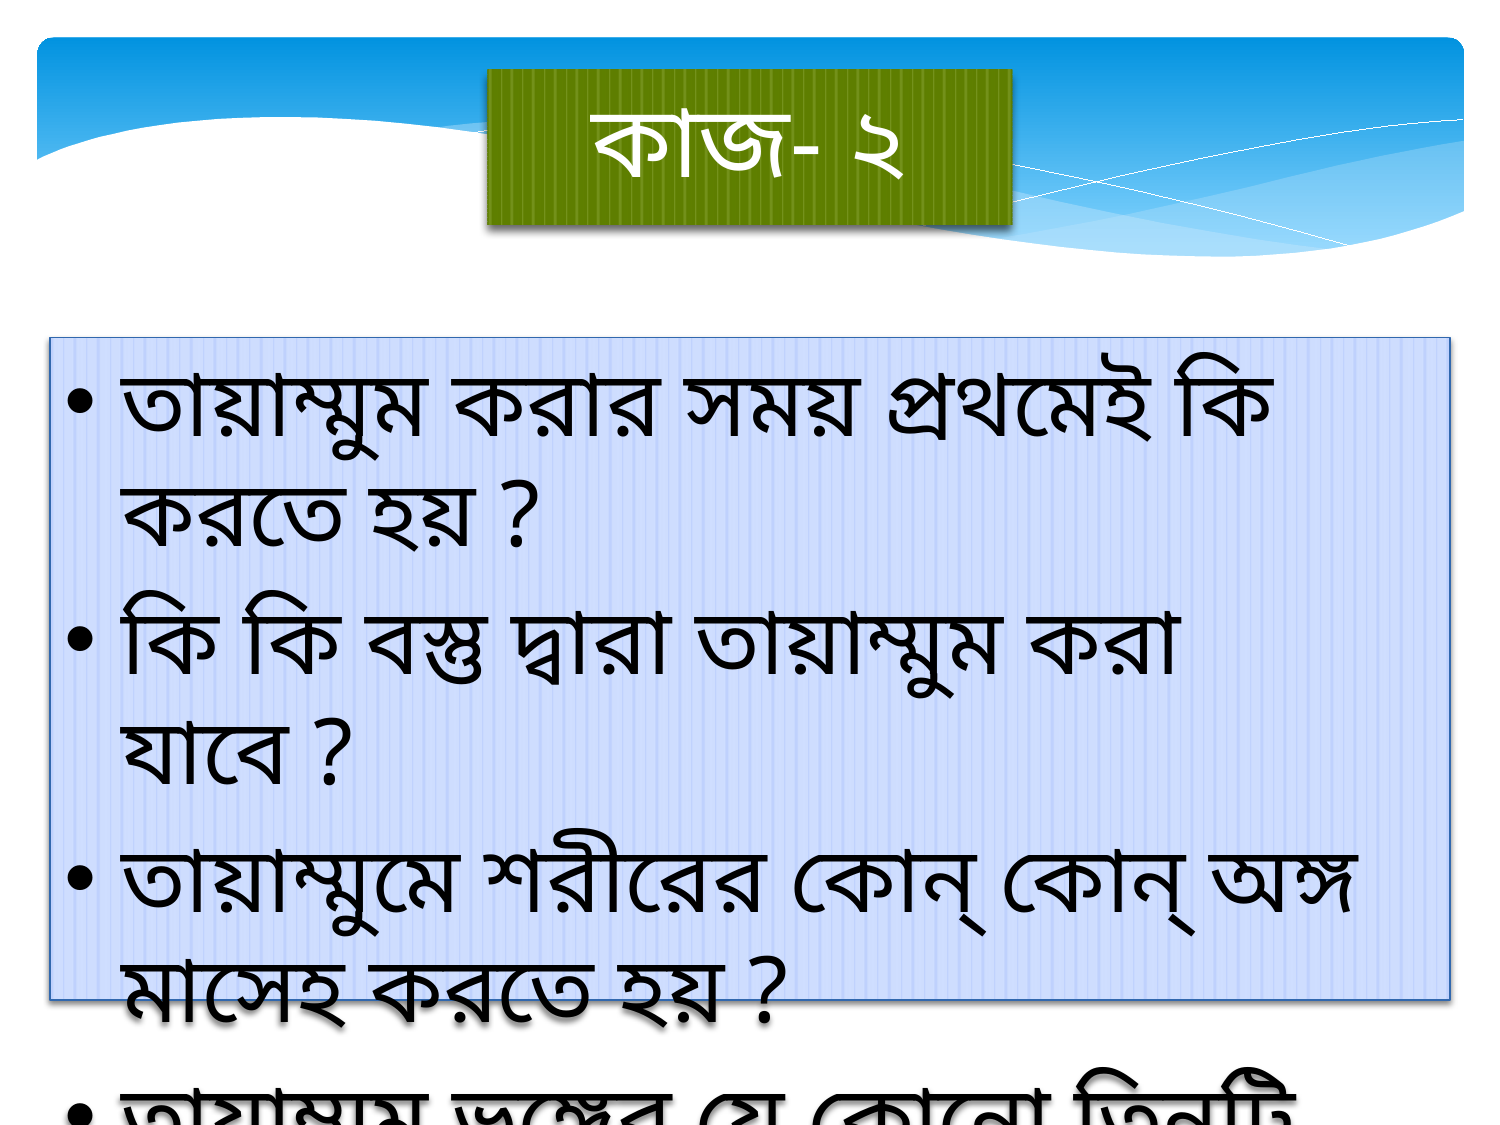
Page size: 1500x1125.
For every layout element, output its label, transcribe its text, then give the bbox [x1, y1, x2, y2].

text_box কাজ- ২ [487, 69, 1013, 225]
text_box তায়াম্মুম করার সময় প্রথমেই কি করতে হয় ? কি কি বস্তু দ্বারা তায়াম্মুম করা যাবে ? তায়াম্মুমে শরীরের কোন‌্ কোন্ অঙ্গ মাসেহ করতে হয় ? তায়াম্মুম ভঙ্গের যে কোনো তিনটি কারণ লেখ। [49, 337, 1451, 1001]
